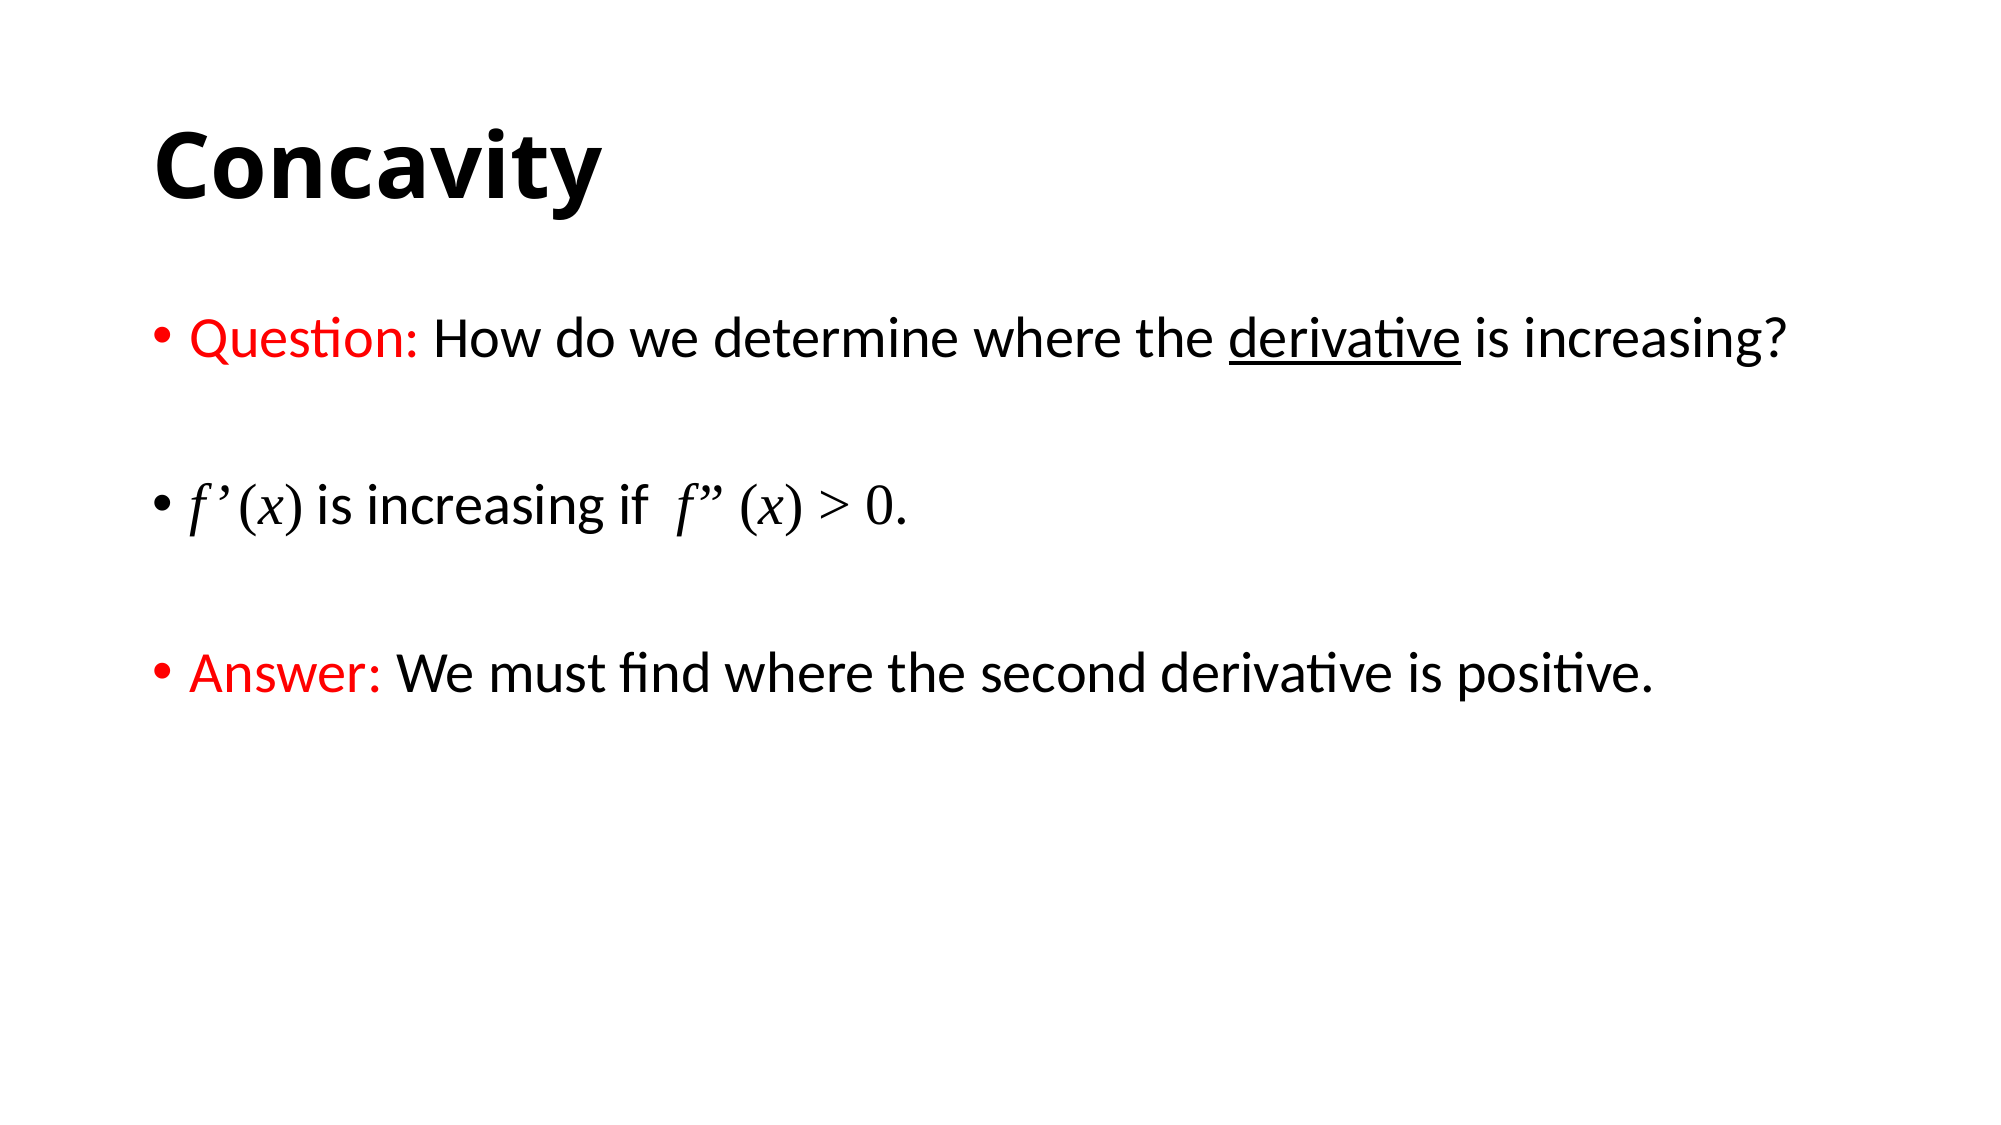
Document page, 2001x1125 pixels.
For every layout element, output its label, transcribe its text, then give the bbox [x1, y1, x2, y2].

list Question: How do we determine where the derivative is increasing? f’ (x) is increasing if f” (x) > 0. Answer: We must find where the second derivative is positive. [137, 299, 1863, 1014]
title Concavity [137, 59, 1863, 278]
